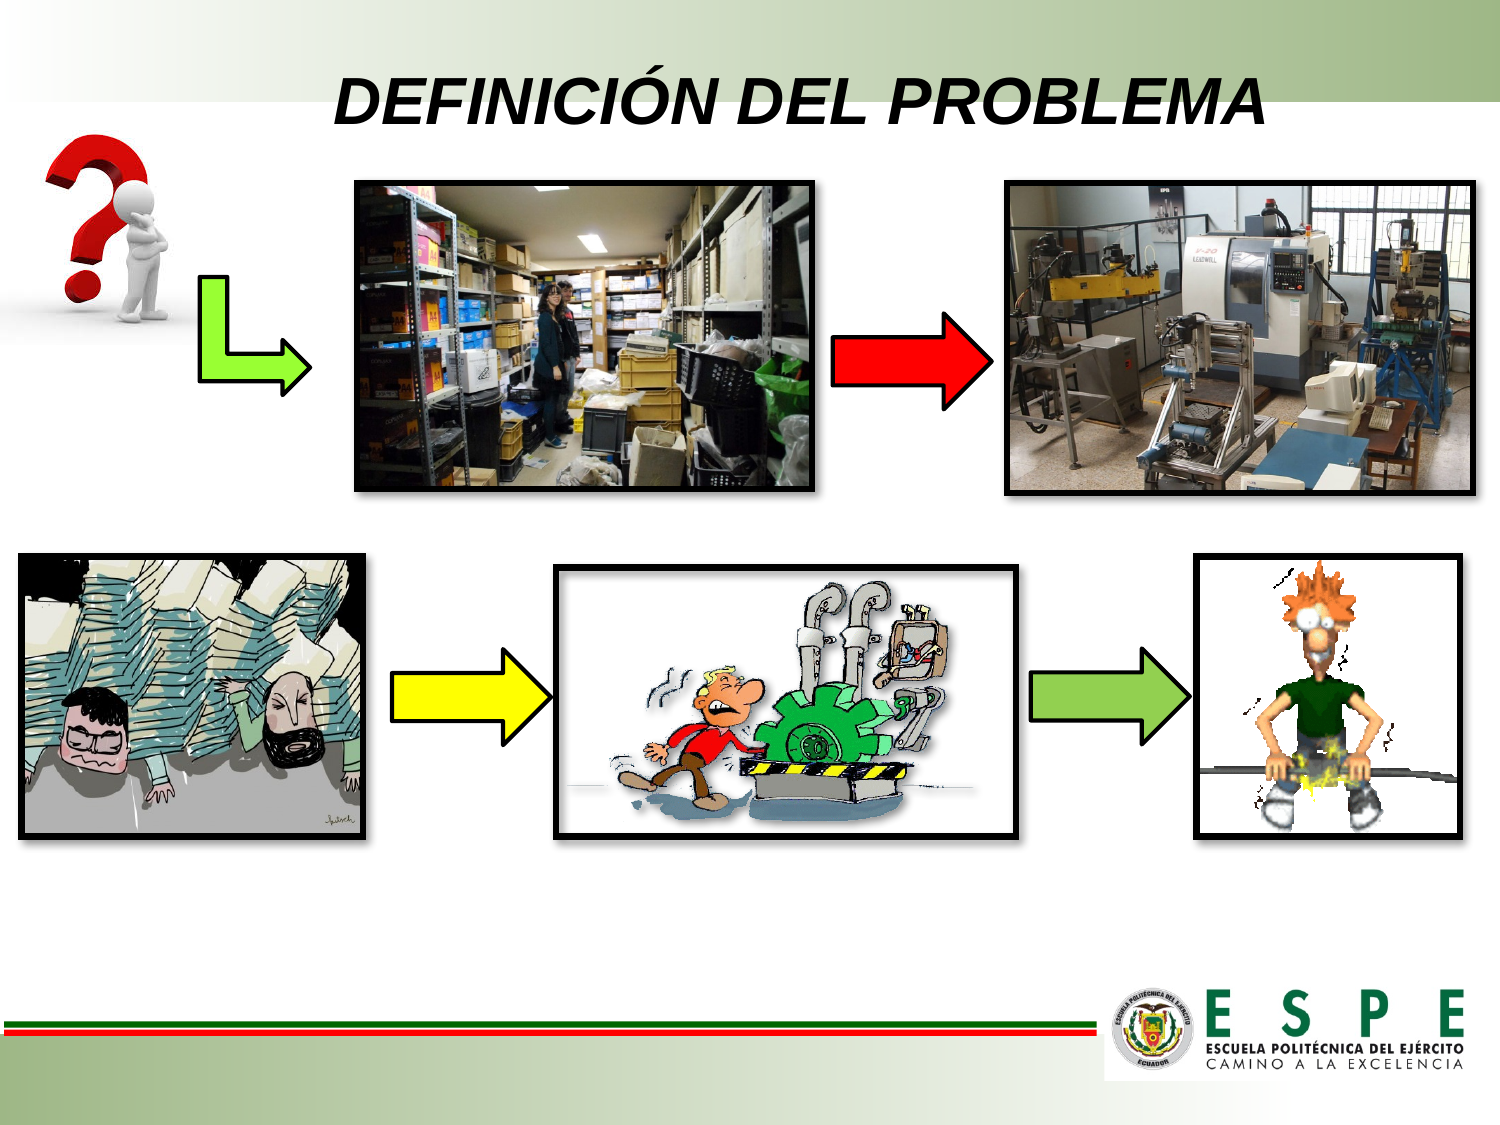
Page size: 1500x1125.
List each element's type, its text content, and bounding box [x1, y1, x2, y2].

picture [558, 570, 1013, 834]
text_box [1028, 646, 1192, 747]
picture [24, 559, 361, 834]
picture [1199, 559, 1458, 834]
picture [1104, 976, 1483, 1081]
text_box [389, 647, 553, 748]
title DEFINICIÓN DEL PROBLEMA [0, 50, 1285, 238]
text_box [197, 274, 313, 398]
picture [1009, 185, 1470, 490]
text_box [830, 311, 994, 412]
picture [359, 185, 810, 487]
picture [0, 122, 222, 345]
